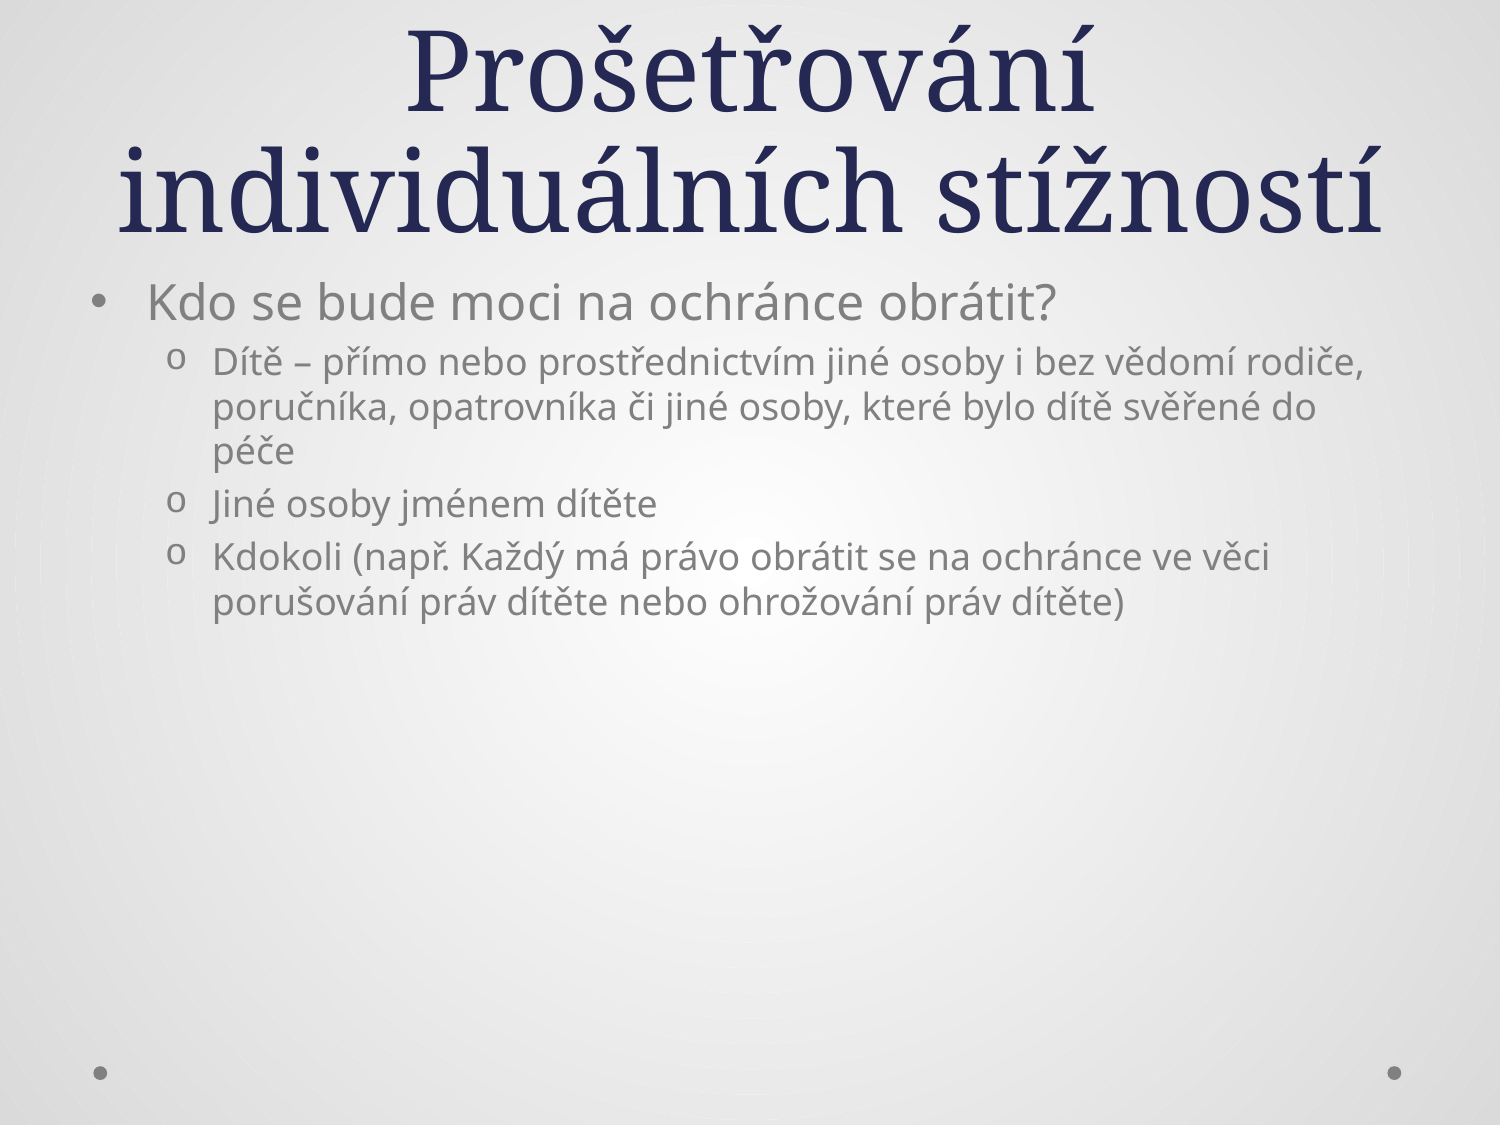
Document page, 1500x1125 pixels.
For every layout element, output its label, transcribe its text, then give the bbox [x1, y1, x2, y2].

title Prošetřování individuálních stížností [75, 0, 1425, 262]
list Kdo se bude moci na ochránce obrátit? Dítě – přímo nebo prostřednictvím jiné osoby i bez vědomí rodiče, poručníka, opatrovníka či jiné osoby, které bylo dítě svěřené do péče Jiné osoby jménem dítěte Kdokoli (např. Každý má právo obrátit se na ochránce ve věci porušování práv dítěte nebo ohrožování práv dítěte) [75, 262, 1425, 1005]
